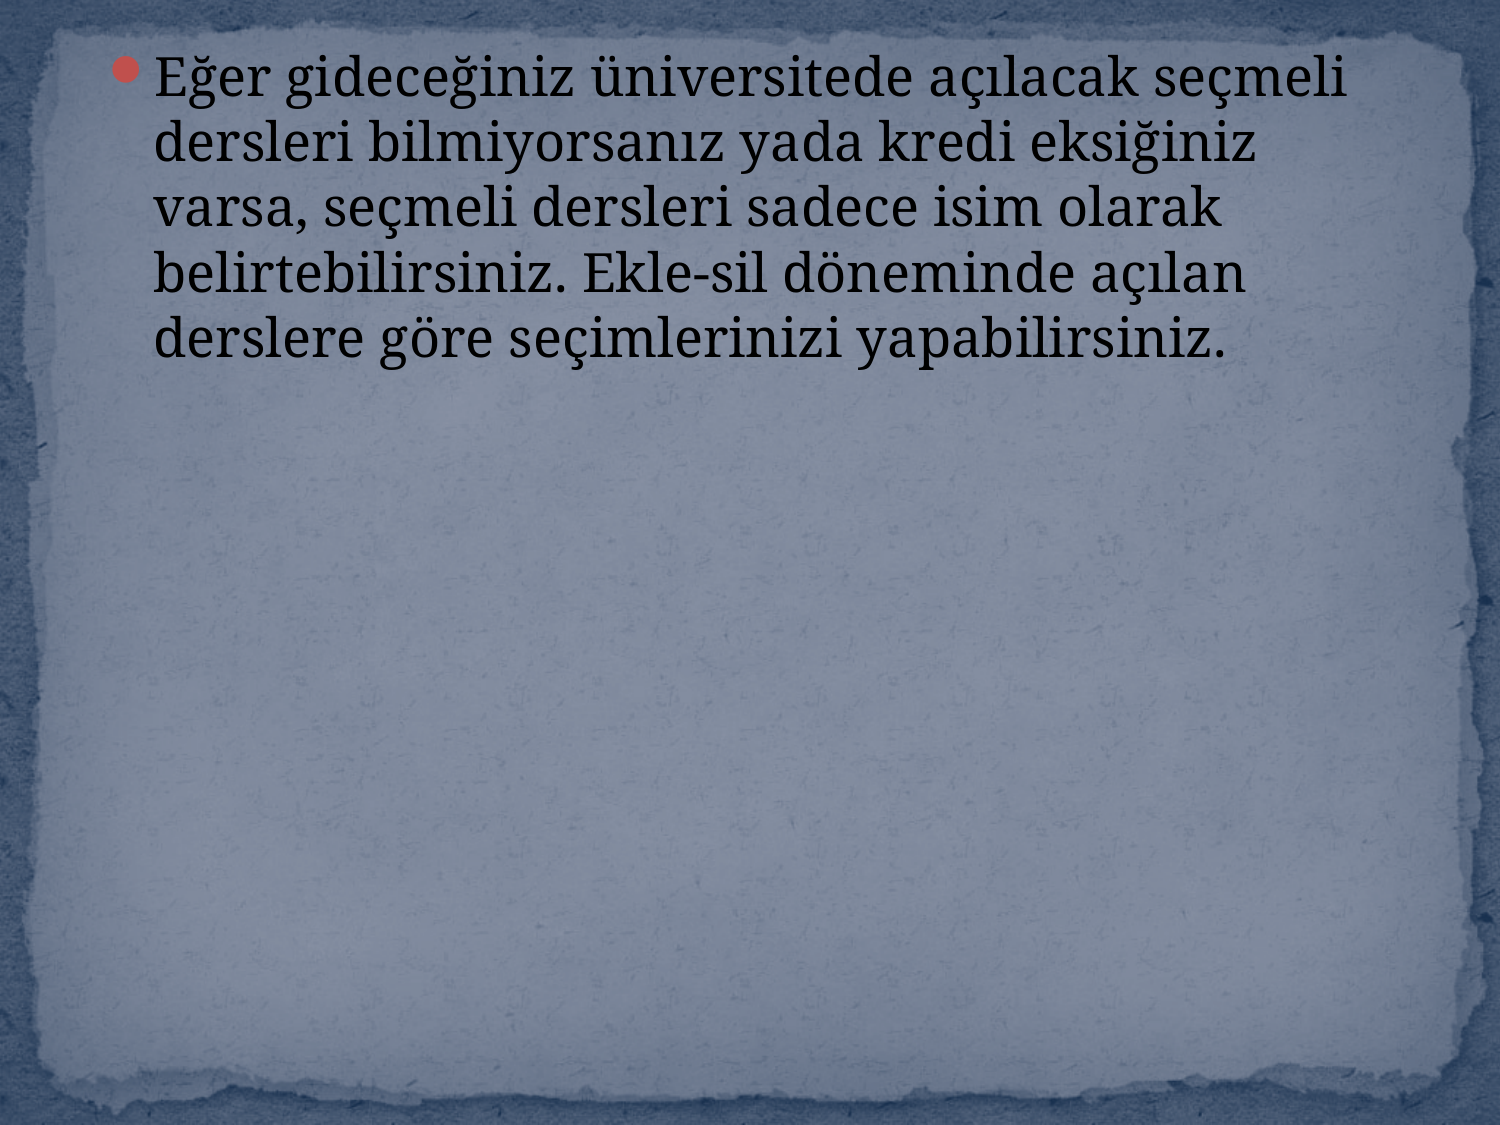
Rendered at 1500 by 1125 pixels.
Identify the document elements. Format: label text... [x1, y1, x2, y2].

list Eğer gideceğiniz üniversitede açılacak seçmeli dersleri bilmiyorsanız yada kredi eksiğiniz varsa, seçmeli dersleri sadece isim olarak belirtebilirsiniz. Ekle-sil döneminde açılan derslere göre seçimlerinizi yapabilirsiniz. [93, 35, 1444, 1079]
